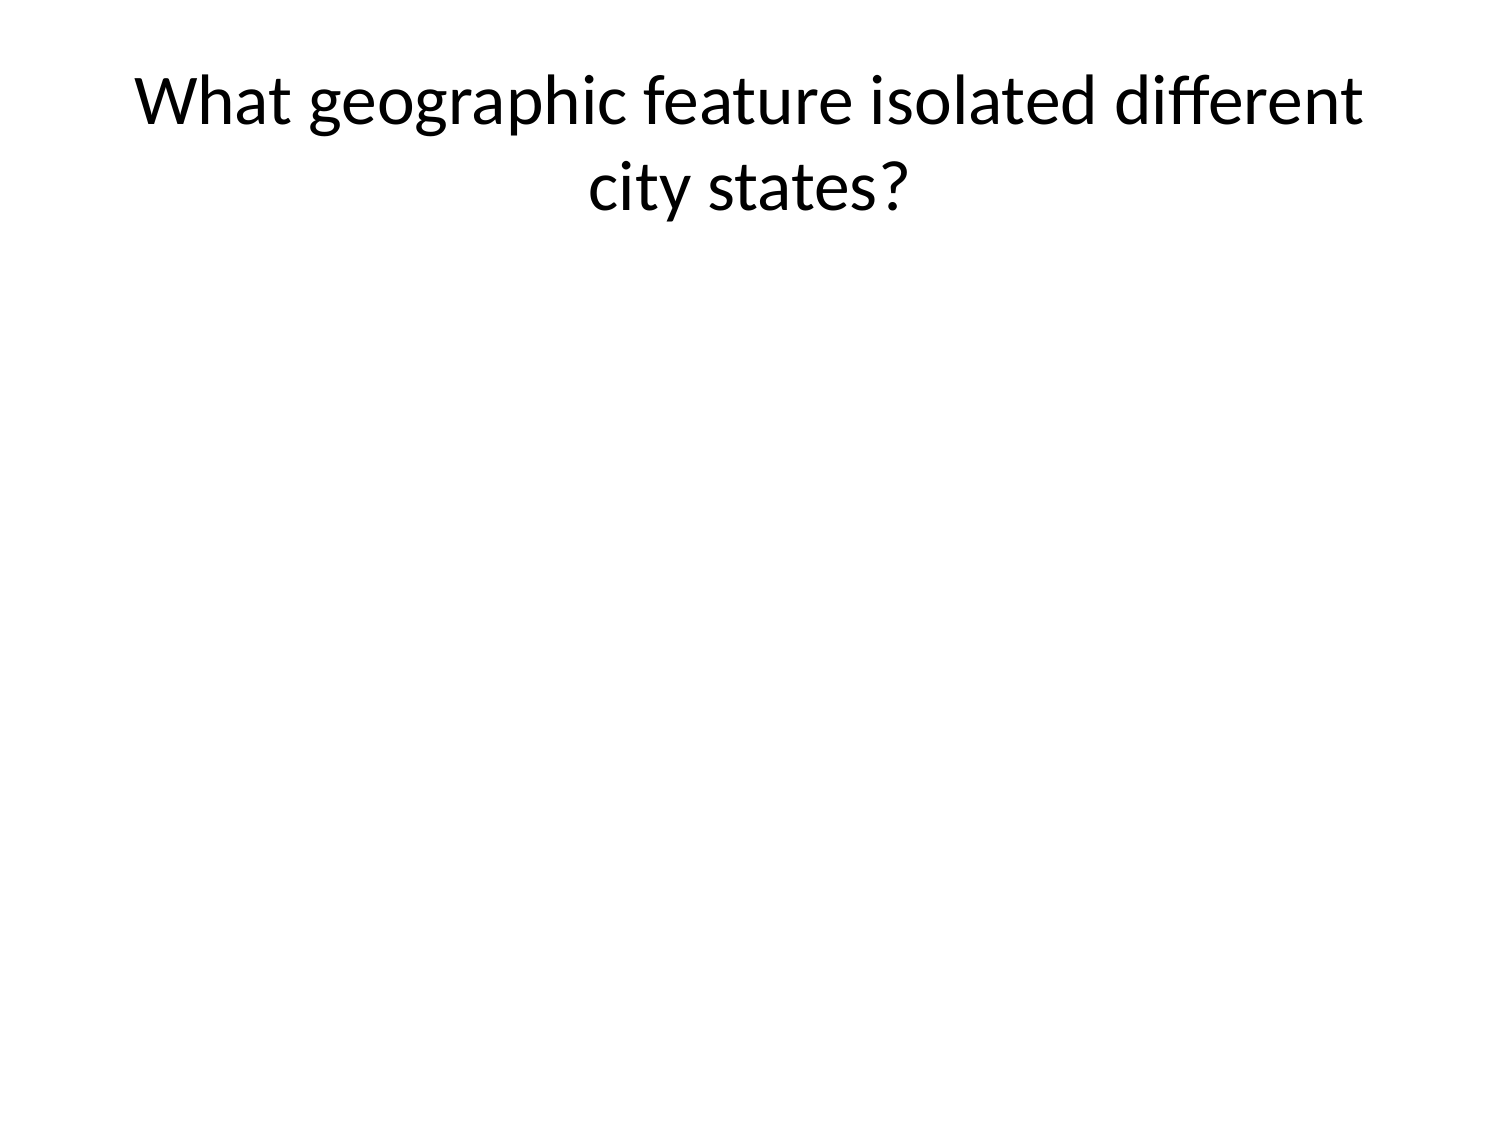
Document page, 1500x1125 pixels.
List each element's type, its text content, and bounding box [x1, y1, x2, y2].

title What geographic feature isolated different city states? [75, 45, 1425, 233]
